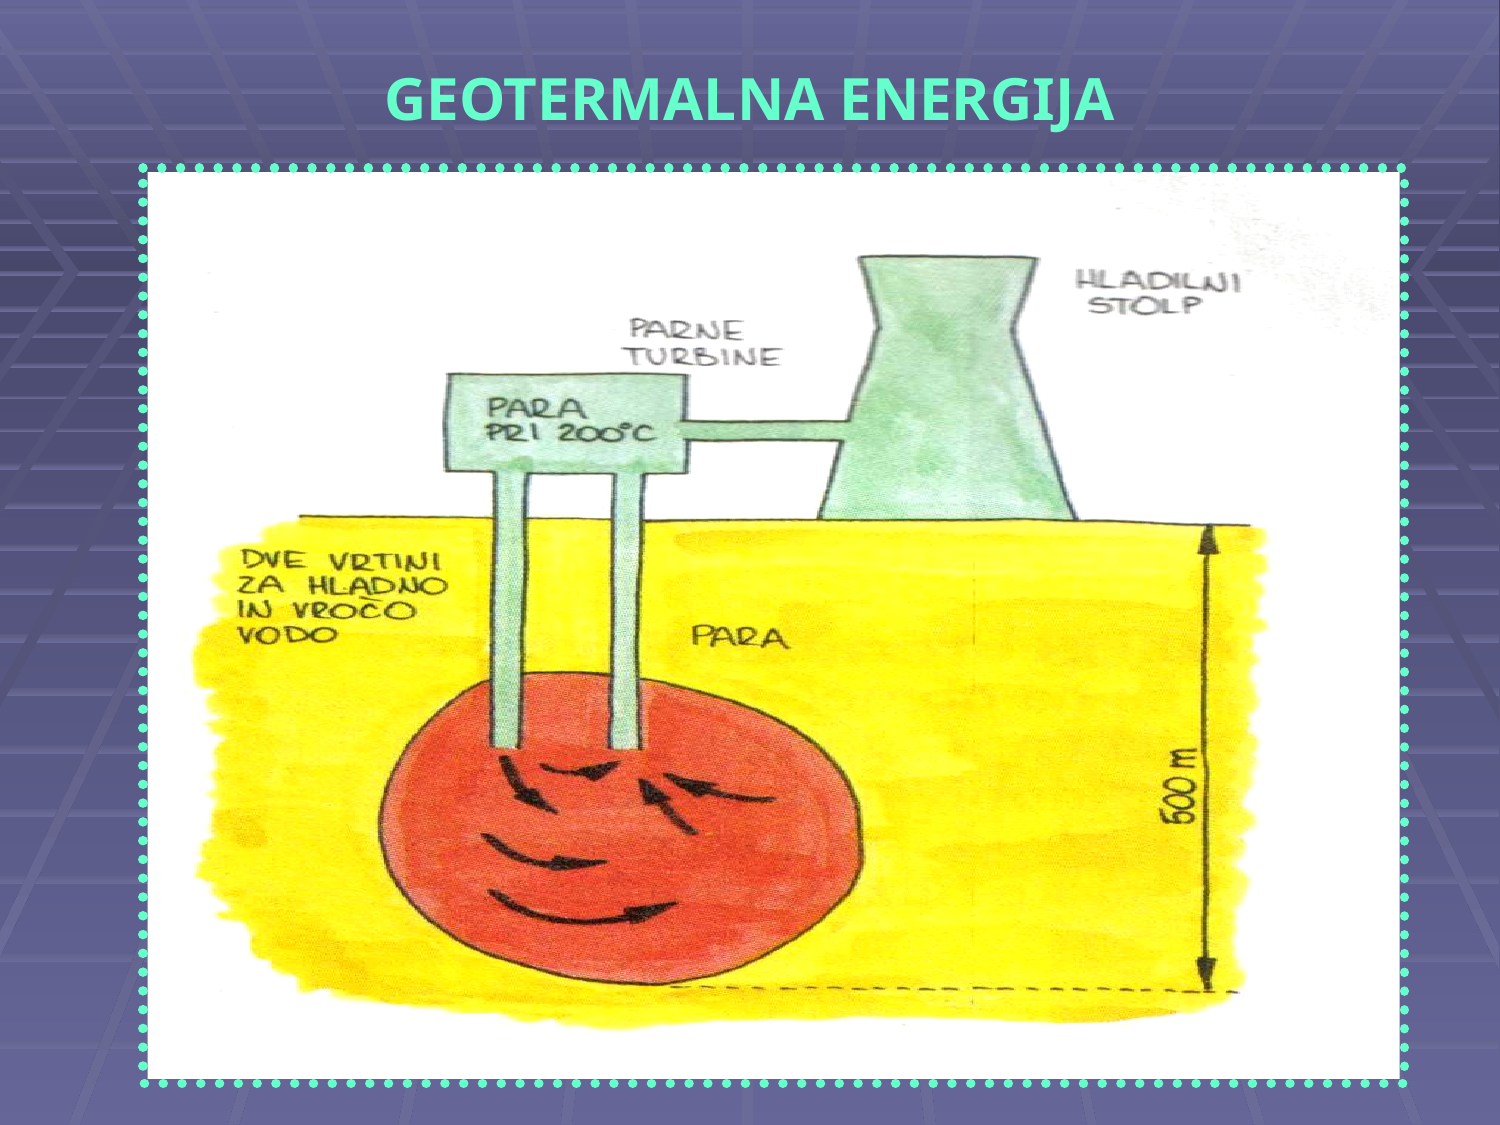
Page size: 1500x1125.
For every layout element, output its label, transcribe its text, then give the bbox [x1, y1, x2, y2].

text_box GEOTERMALNA ENERGIJA [0, 54, 1500, 140]
picture [147, 172, 1400, 1079]
